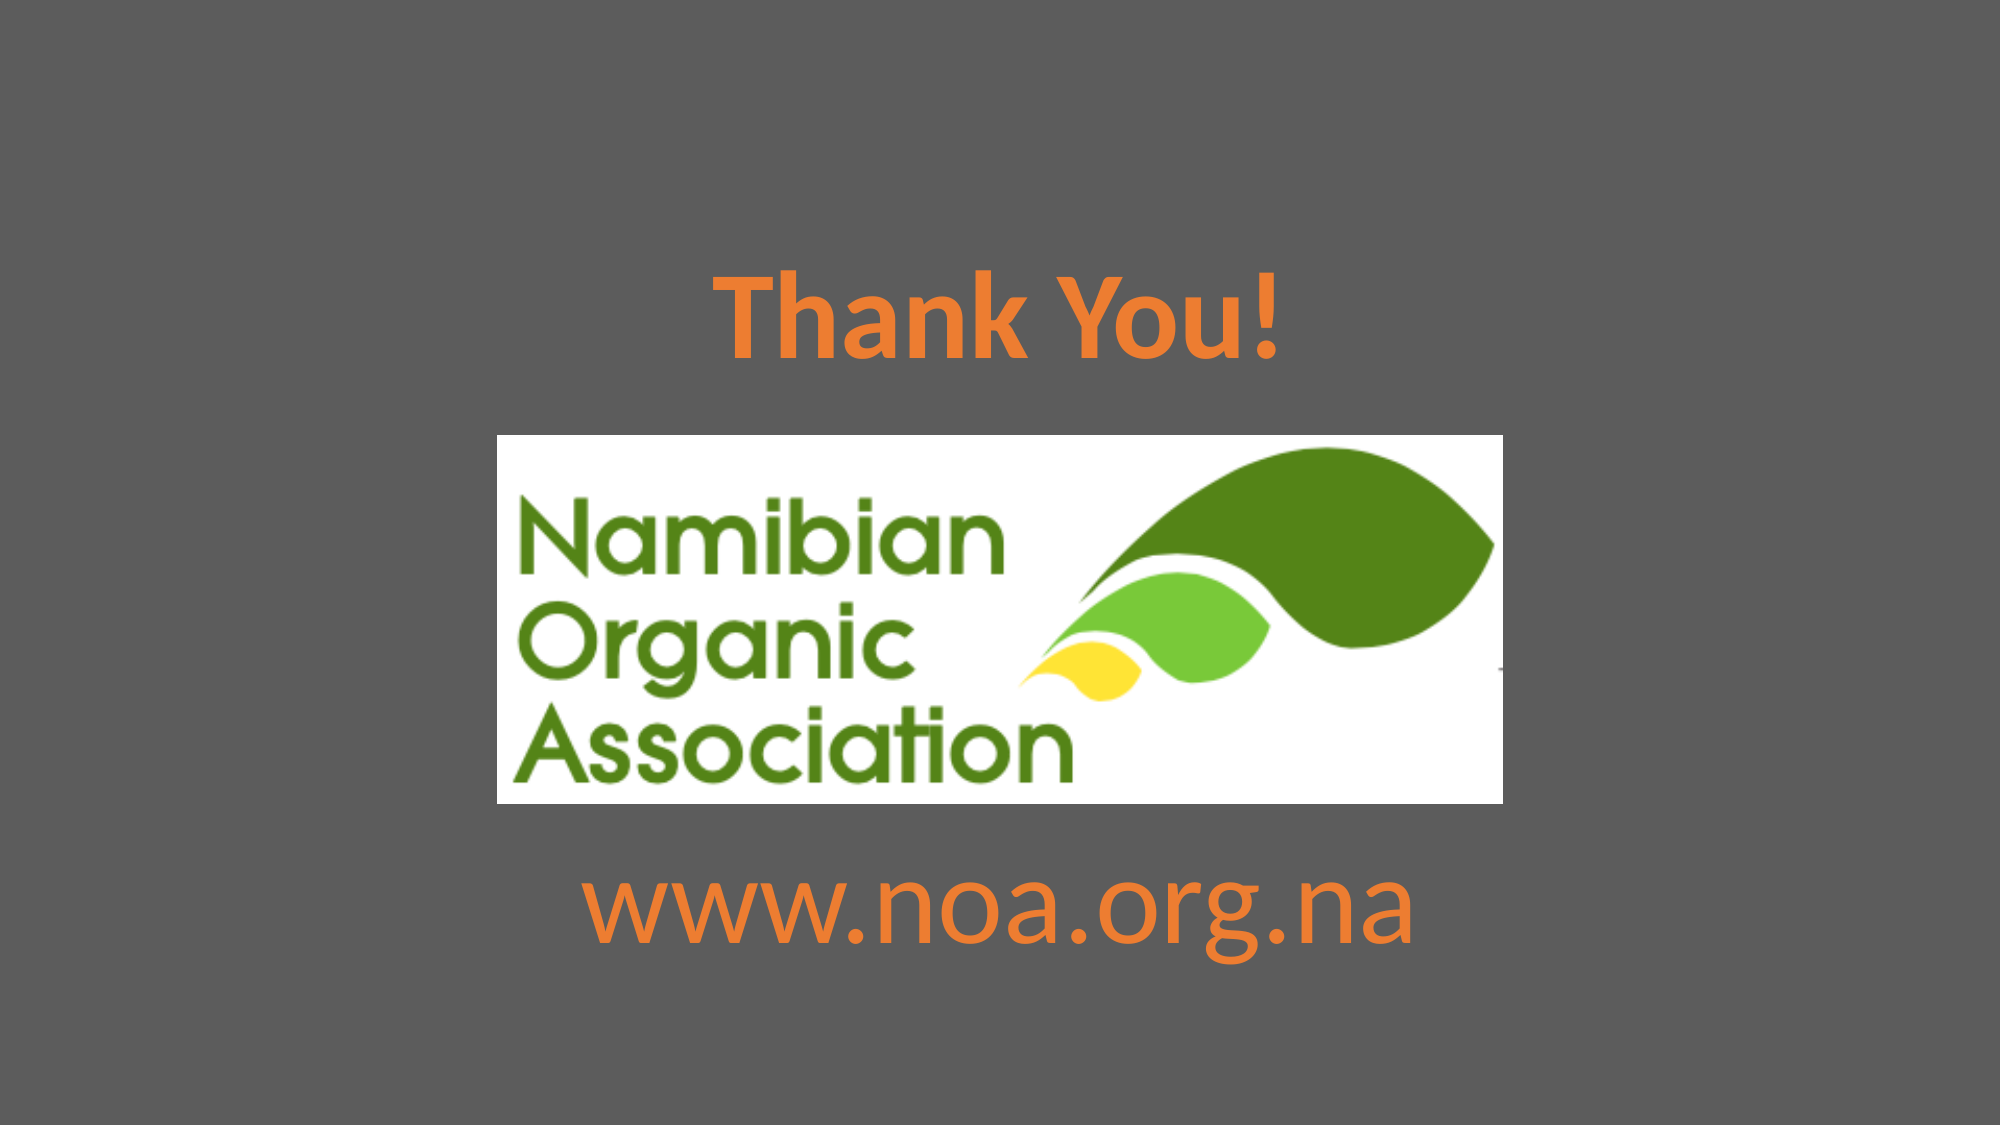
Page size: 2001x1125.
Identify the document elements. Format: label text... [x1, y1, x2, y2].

title Thank You! [249, 214, 1751, 395]
text_box www.noa.org.na [249, 799, 1750, 979]
picture [497, 434, 1503, 805]
